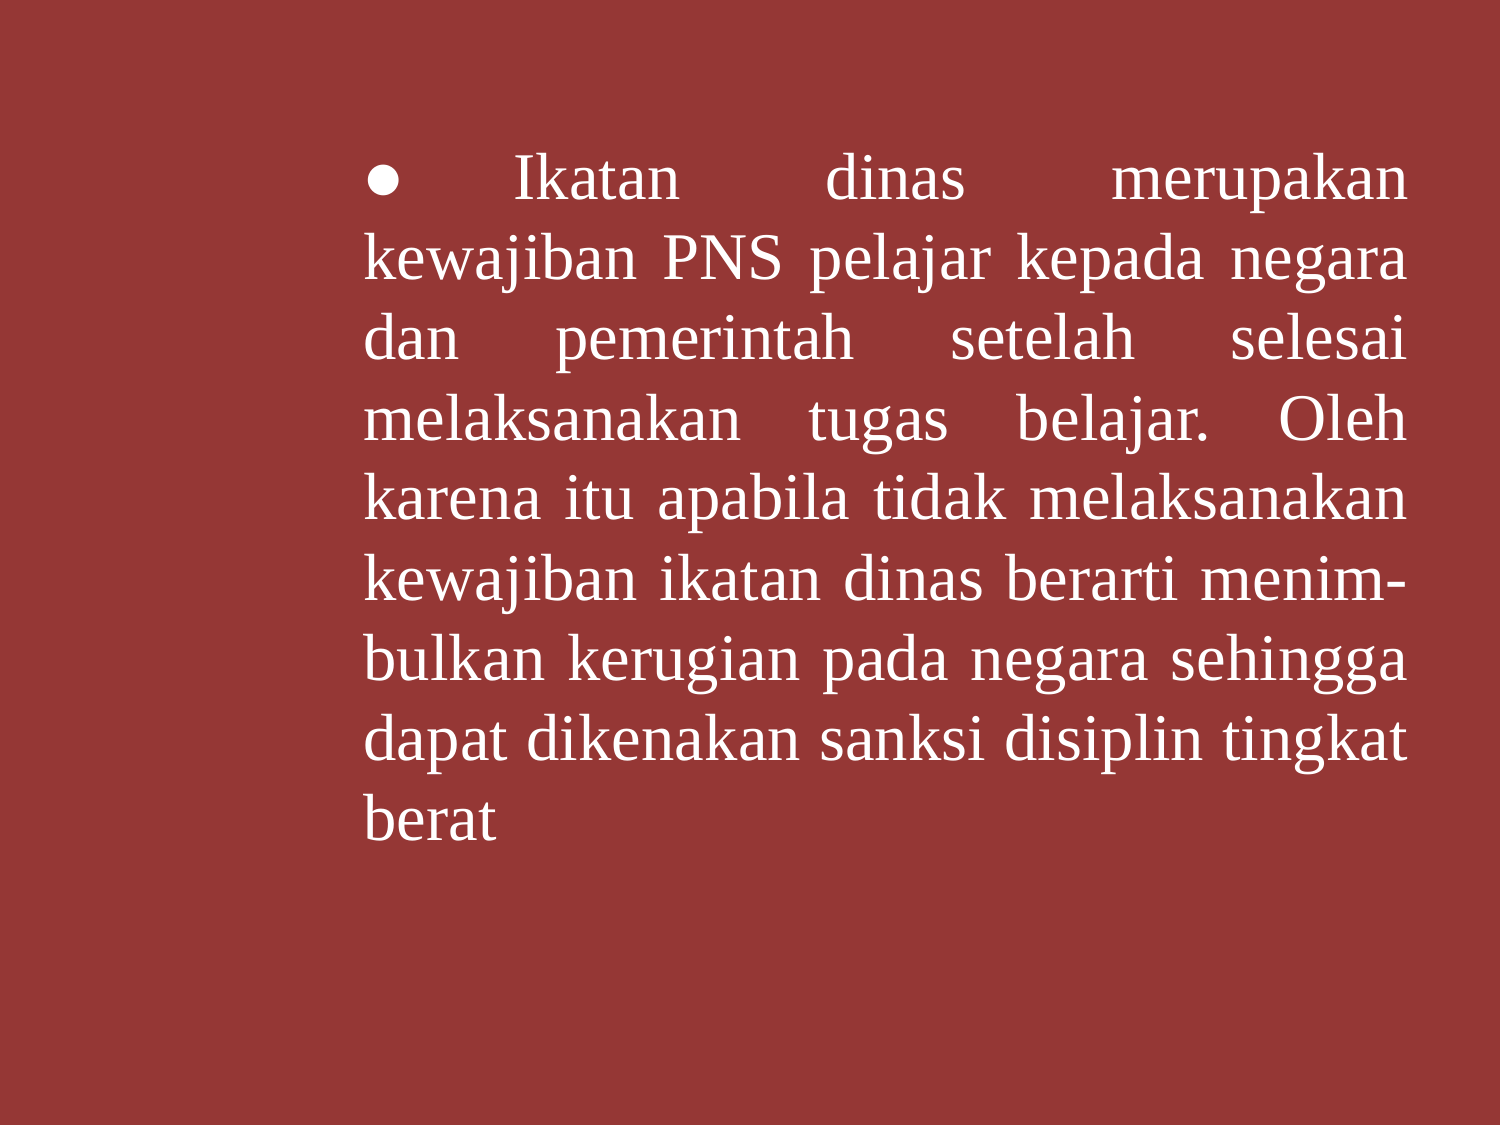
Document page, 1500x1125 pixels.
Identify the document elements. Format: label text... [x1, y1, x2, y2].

list ● Ikatan dinas merupakan kewajiban PNS pelajar kepada negara dan pemerintah setelah selesai melaksanakan tugas belajar. Oleh karena itu apabila tidak melaksanakan kewajiban ikatan dinas berarti menim-bulkan kerugian pada negara sehingga dapat dikenakan sanksi disiplin tingkat berat [171, 125, 1425, 1083]
